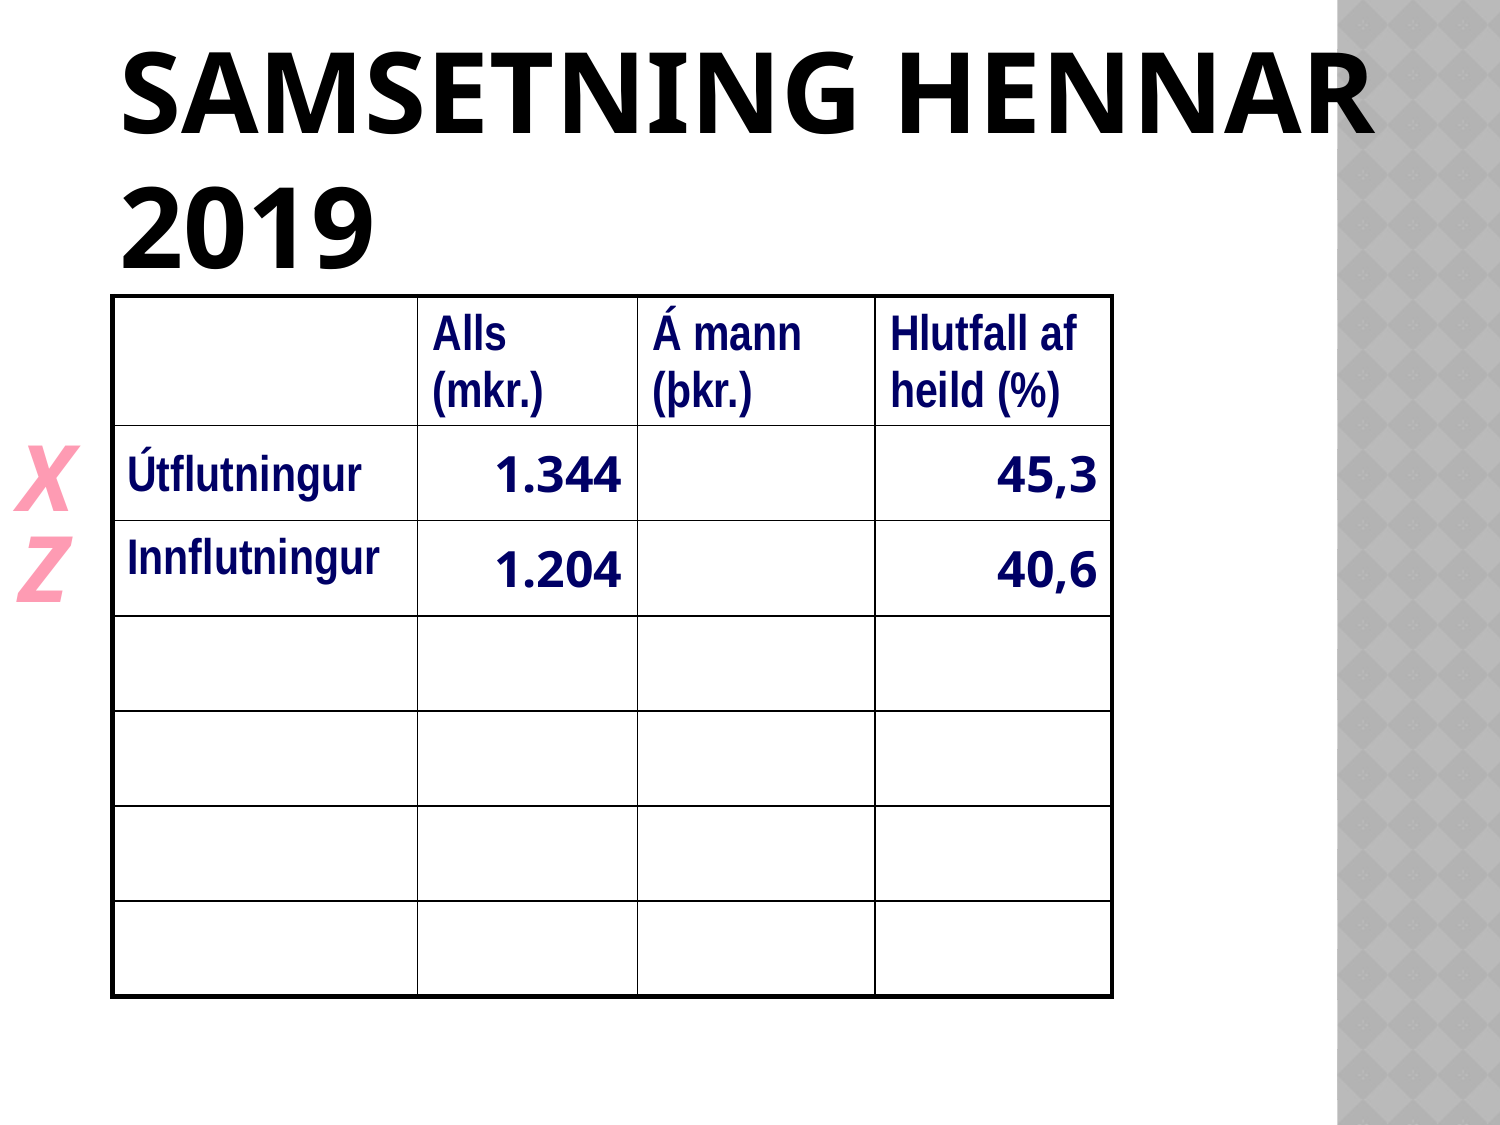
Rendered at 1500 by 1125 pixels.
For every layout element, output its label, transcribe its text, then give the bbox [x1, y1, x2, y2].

table_cell [638, 617, 874, 710]
table_cell [115, 902, 417, 994]
table_cell Innflutningur [115, 521, 417, 615]
table_cell [876, 807, 1110, 900]
table_cell [418, 712, 637, 805]
table_cell [418, 807, 637, 900]
table_header Alls (mkr.) [418, 298, 637, 425]
table_header [115, 298, 417, 425]
table_cell [115, 617, 417, 710]
table_cell [418, 902, 637, 994]
table_cell [876, 712, 1110, 805]
table_cell 1.204 [418, 521, 637, 615]
table_cell [876, 617, 1110, 710]
table_header Hlutfall af heild (%) [876, 298, 1110, 425]
table_cell [638, 902, 874, 994]
table_cell [115, 712, 417, 805]
table_cell 40,6 [876, 521, 1110, 615]
table_cell [876, 902, 1110, 994]
table_cell [638, 712, 874, 805]
text_box X [4, 412, 90, 538]
text_box Z [4, 503, 84, 629]
table_cell 1.344 [418, 426, 637, 520]
table_header Á mann (þkr.) [638, 298, 874, 425]
table_cell 45,3 [876, 426, 1110, 520]
table_cell [115, 807, 417, 900]
table_cell [638, 426, 874, 520]
table_cell [418, 617, 637, 710]
table_cell [638, 807, 874, 900]
table_cell [638, 521, 874, 615]
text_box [1337, 0, 1500, 1125]
table_cell Útflutningur [115, 426, 417, 520]
title VLF á íslandi og samsetning hennar 2019 [111, 103, 1387, 291]
